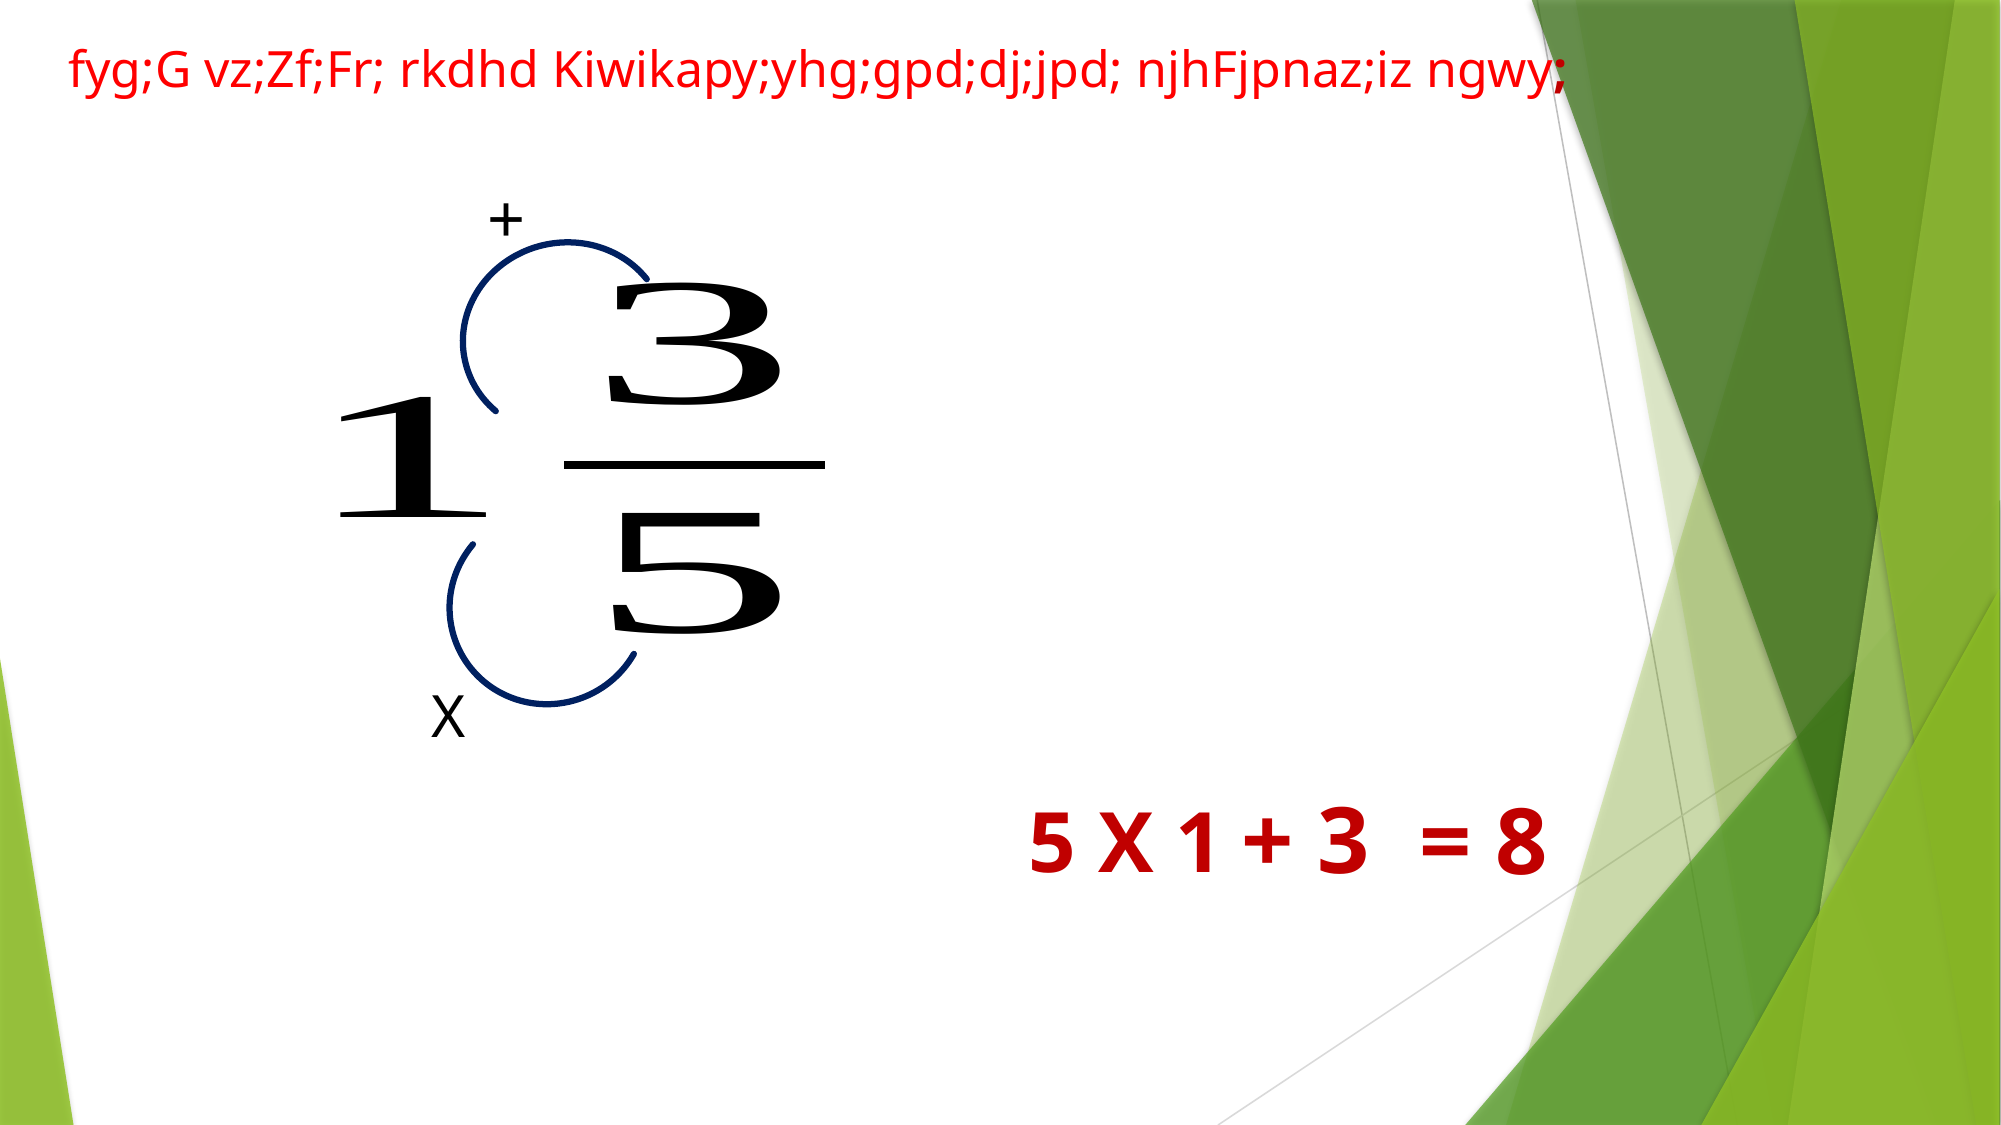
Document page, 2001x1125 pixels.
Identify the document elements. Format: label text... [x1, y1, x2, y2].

text_box + [472, 169, 549, 265]
text_box + 3 [1226, 774, 1415, 899]
text_box [448, 543, 635, 706]
text_box 5 X 1 [1014, 781, 1226, 897]
text_box X [416, 671, 493, 756]
text_box [461, 241, 648, 412]
text_box fyg;G vz;Zf;Fr; rkdhd Kiwikapy;yhg;gpd;dj;jpd; njhFjpnaz;iz ngwy; [37, 30, 1599, 105]
text_box = 8 [1404, 775, 1577, 900]
